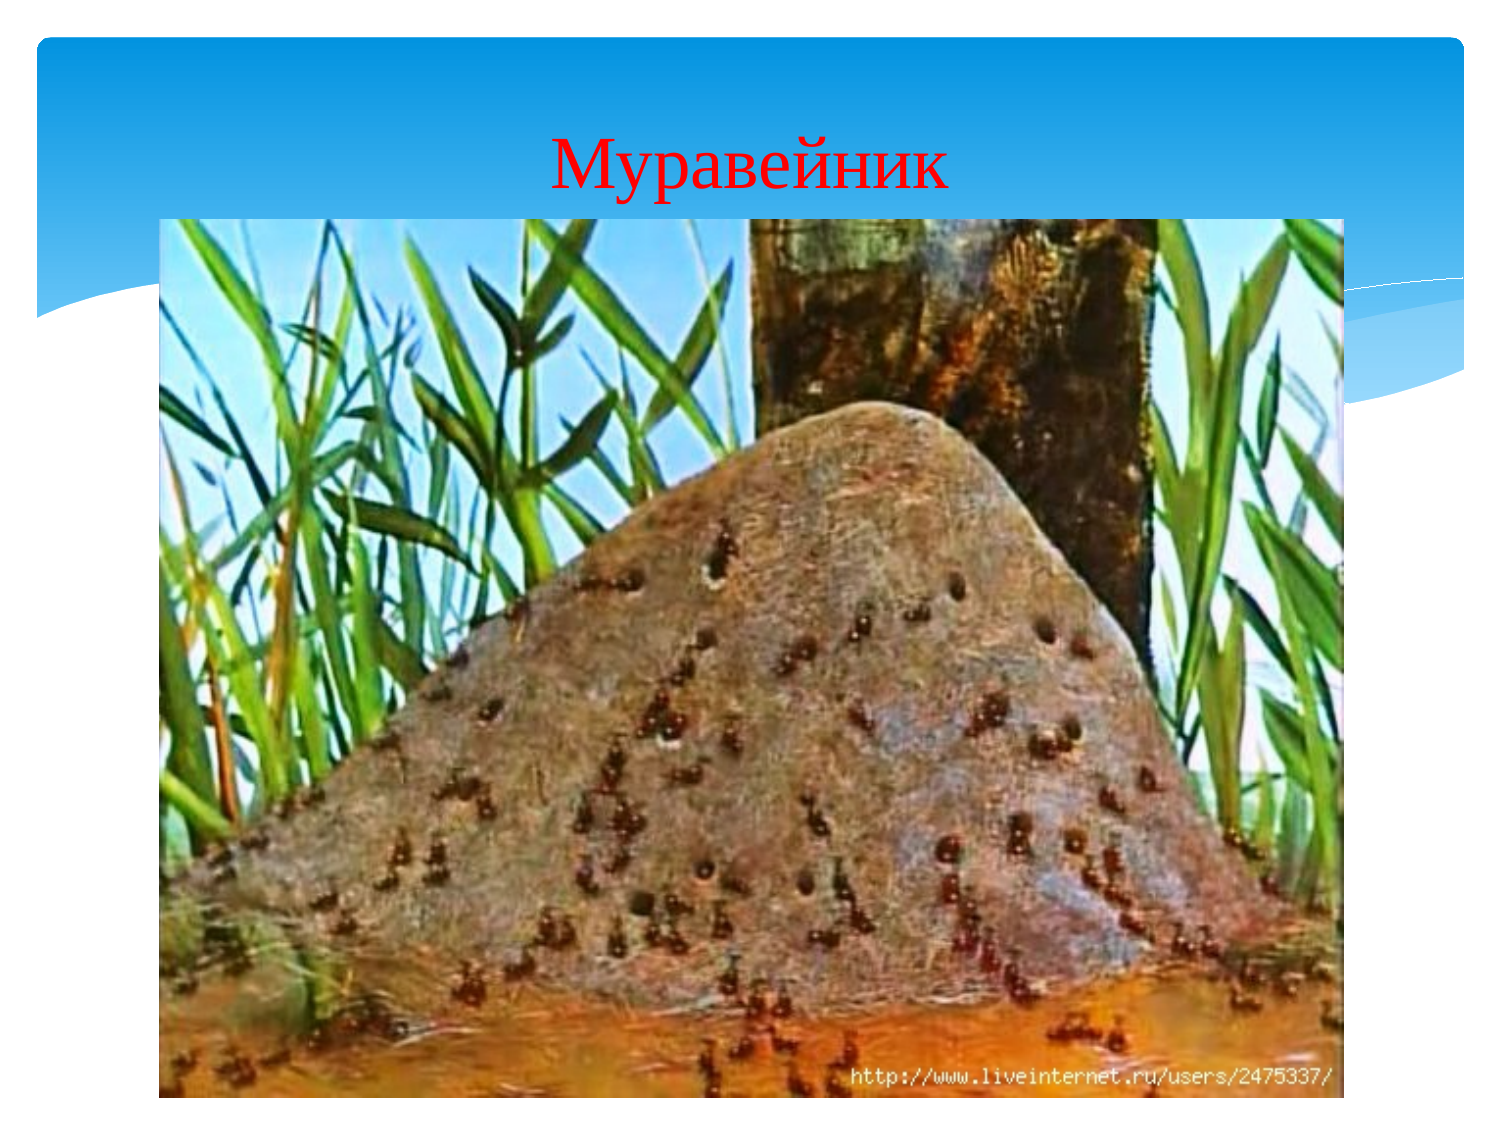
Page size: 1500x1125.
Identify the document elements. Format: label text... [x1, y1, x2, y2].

title Муравейник [75, 55, 1425, 261]
picture [159, 219, 1345, 1098]
